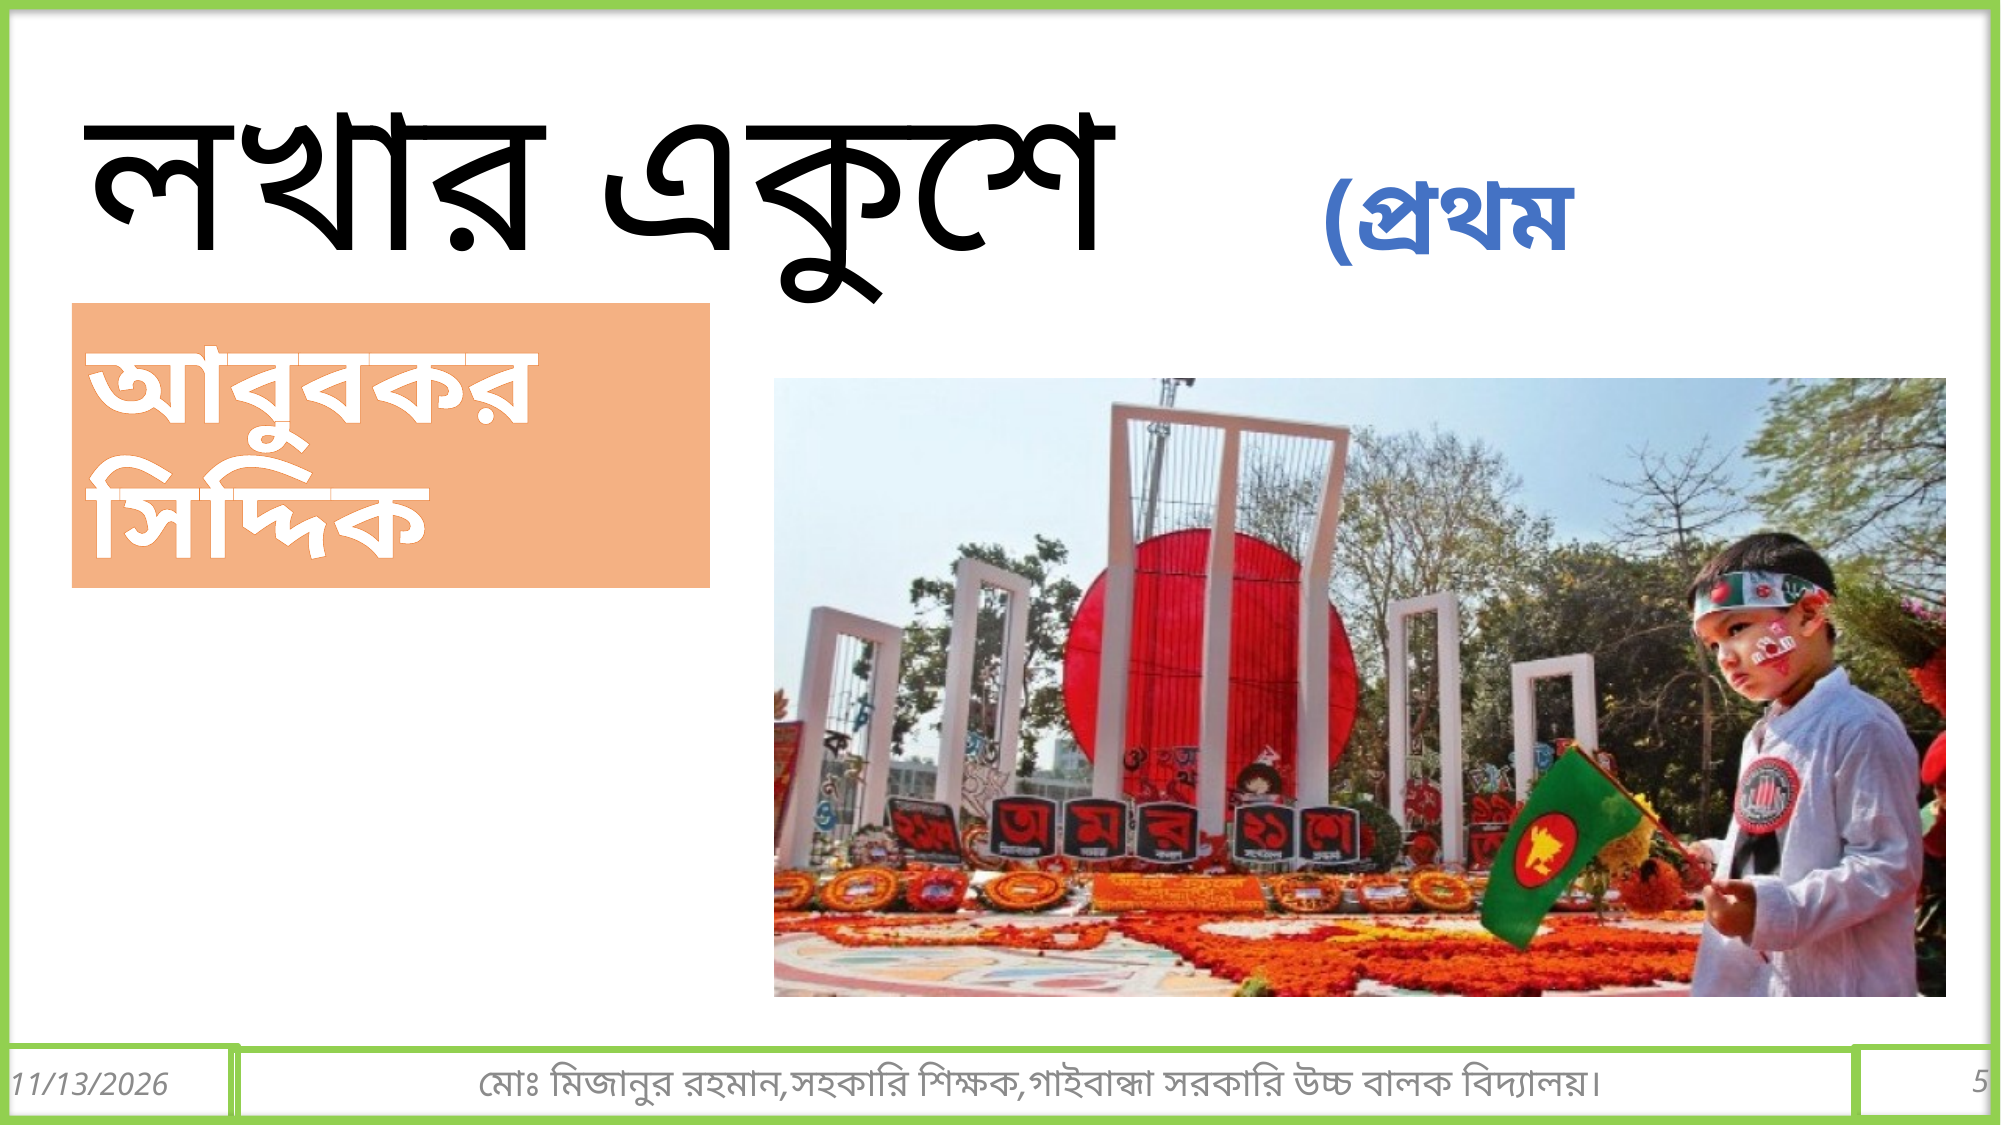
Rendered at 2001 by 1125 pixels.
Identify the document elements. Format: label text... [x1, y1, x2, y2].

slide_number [0, 1043, 241, 1125]
text_box লখার একুশে (প্রথম অংশ) [71, 43, 1761, 419]
picture [774, 378, 1946, 997]
text_box আবুবকর সিদ্দিক [71, 303, 710, 588]
footer মোঃ মিজানুর রহমান,সহকারি শিক্ষক,গাইবান্ধা সরকারি উচ্চ বালক বিদ্যালয়। [228, 1046, 1861, 1123]
slide_number 5 [1851, 1044, 2000, 1122]
